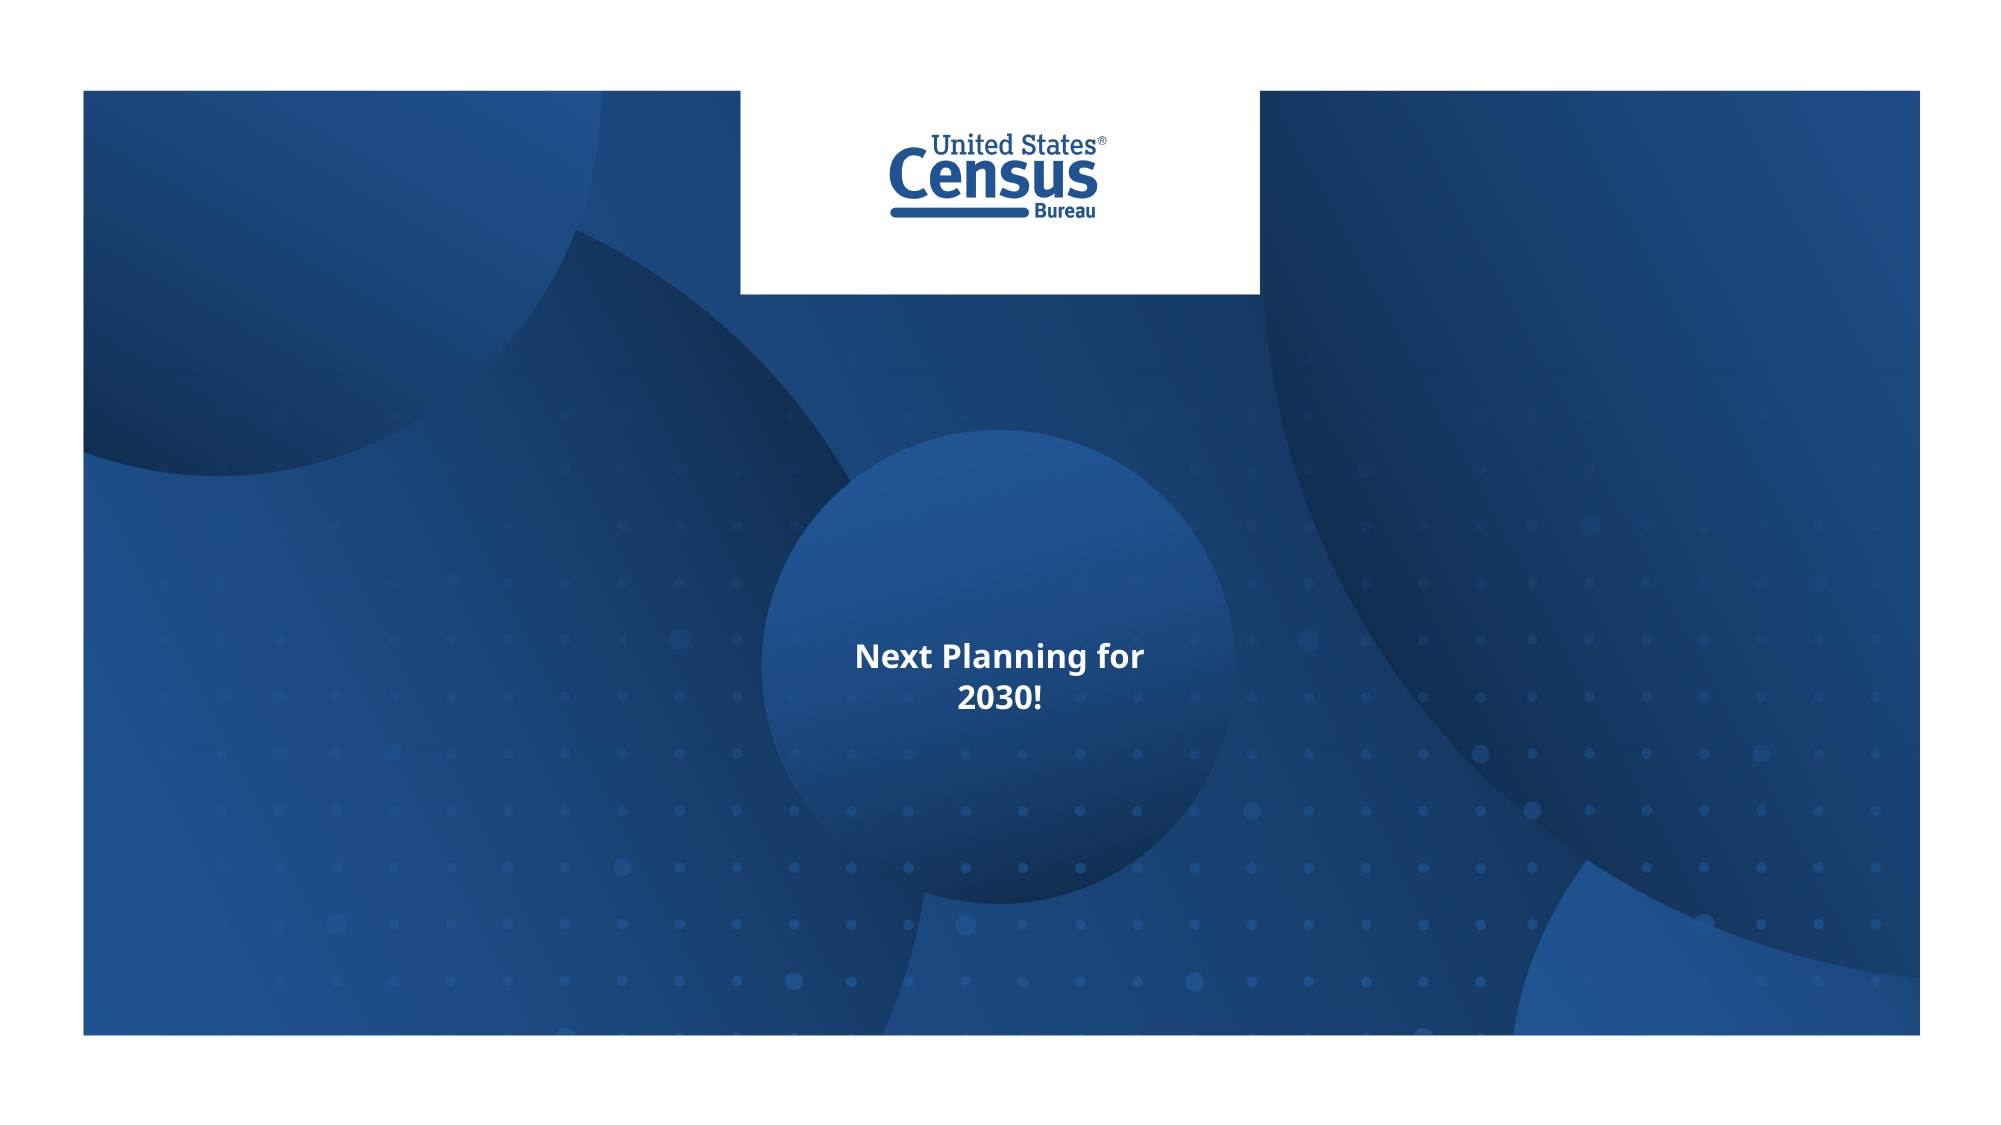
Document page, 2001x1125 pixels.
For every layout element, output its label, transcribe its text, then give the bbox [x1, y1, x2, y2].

title Next Planning for 2030! [793, 628, 1207, 726]
picture [0, 0, 2000, 1125]
